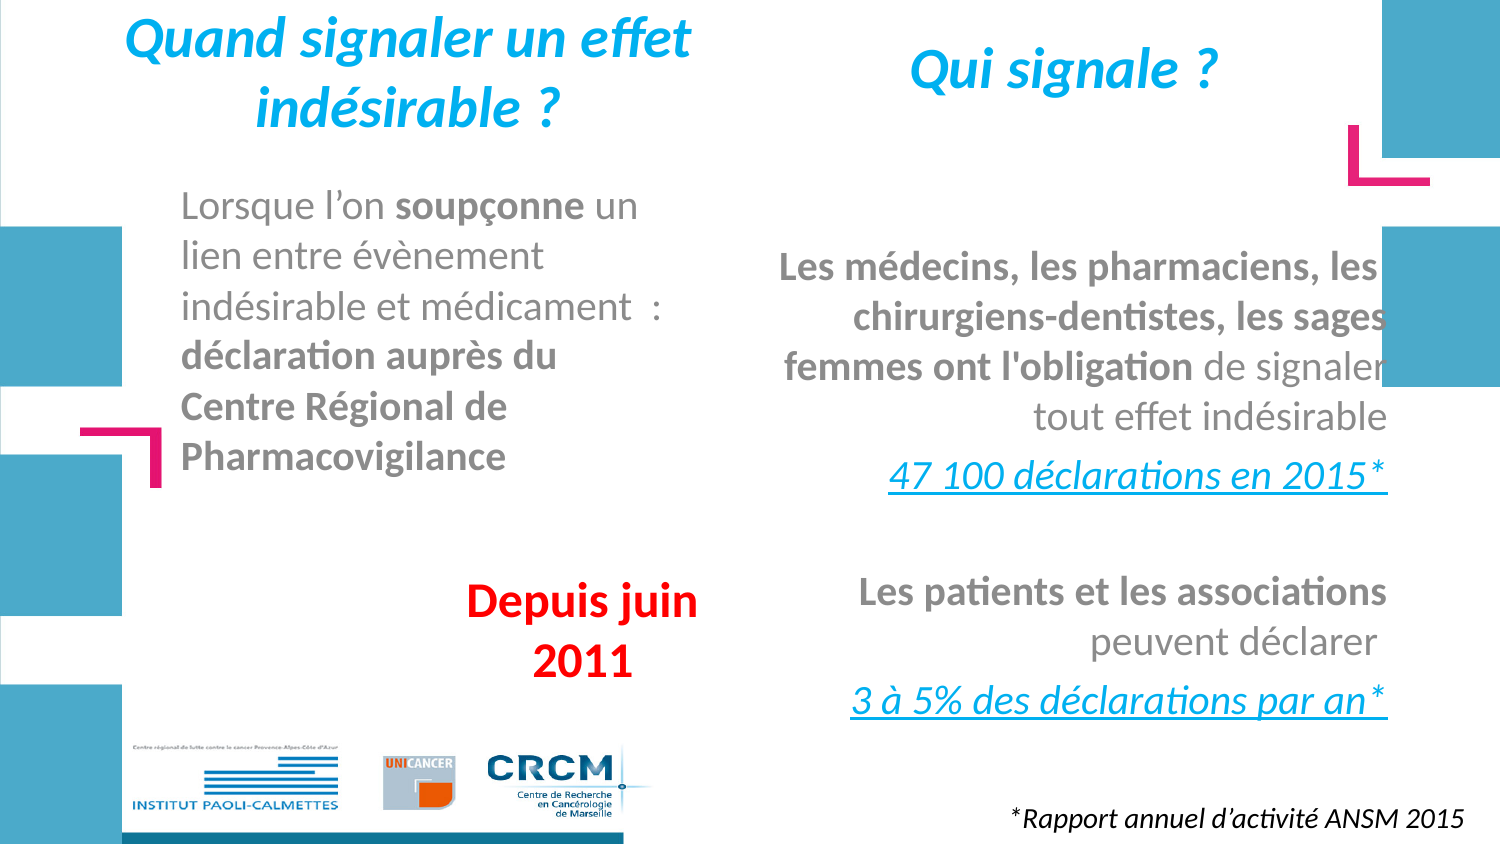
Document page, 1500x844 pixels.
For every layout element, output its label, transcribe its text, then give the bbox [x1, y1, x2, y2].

text_box Depuis juin 2011 [451, 560, 714, 695]
text_box *Rapport annuel d’activité ANSM 2015 [993, 791, 1480, 842]
list Les médecins, les pharmaciens, les chirurgiens-dentistes, les sages femmes ont l'obligation de signaler tout effet indésirable 47 100 déclarations en 2015* Les patients et les associations peuvent déclarer 3 à 5% des déclarations par an* [715, 199, 1403, 763]
list Lorsque l’on soupçonne un lien entre évènement indésirable et médicament : déclaration auprès du Centre Régional de Pharmacovigilance [165, 199, 682, 457]
picture [0, 0, 1500, 844]
list Qui signale ? [739, 28, 1403, 108]
list Quand signaler un effet indésirable ? [64, 68, 752, 147]
